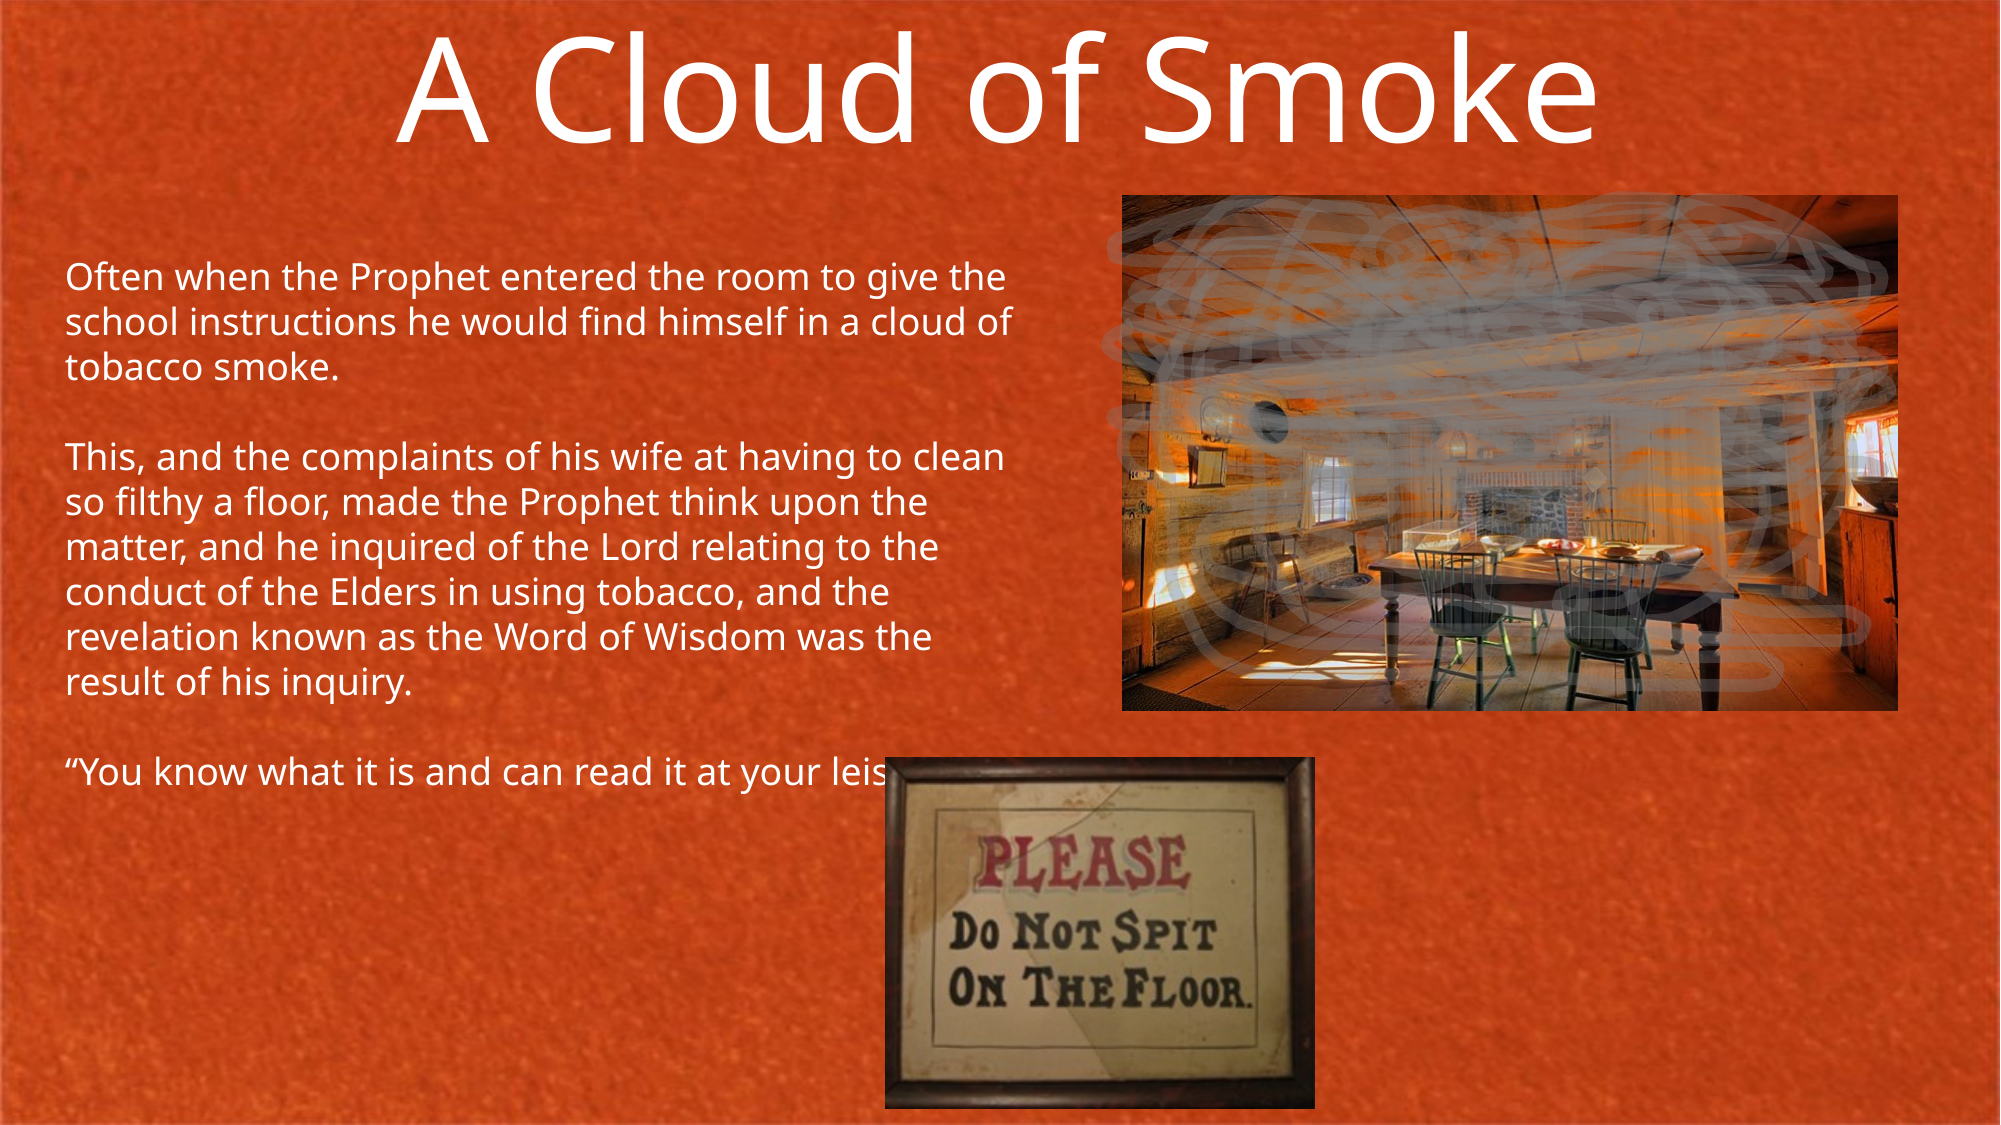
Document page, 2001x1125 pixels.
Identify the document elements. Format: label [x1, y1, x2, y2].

text_box [1107, 195, 1898, 711]
picture [0, 0, 2000, 1125]
